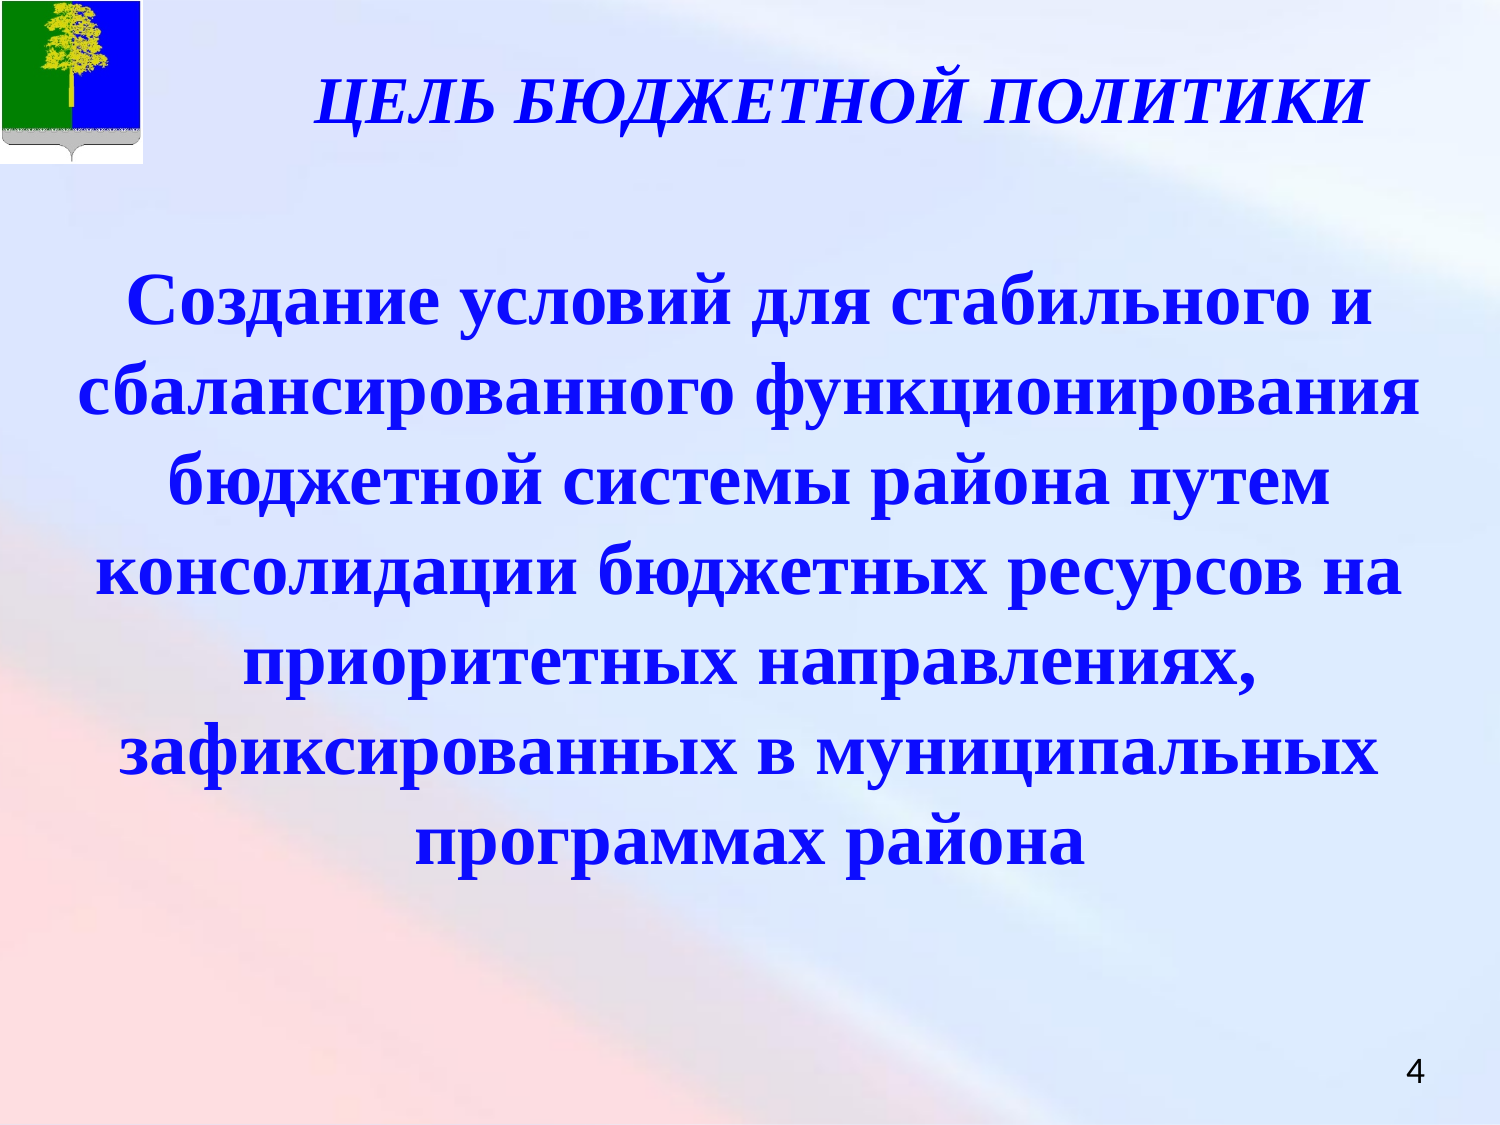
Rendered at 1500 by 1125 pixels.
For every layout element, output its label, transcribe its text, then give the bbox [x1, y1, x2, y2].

slide_number 4 [1080, 1046, 1425, 1092]
list Создание условий для стабильного и сбалансированного функционирования бюджетной системы района путем консолидации бюджетных ресурсов на приоритетных направлениях, зафиксированных в муниципальных программах района [62, 249, 1438, 887]
title ЦЕЛЬ БЮДЖЕТНОЙ ПОЛИТИКИ [237, 0, 1446, 139]
picture [0, 0, 1500, 1125]
